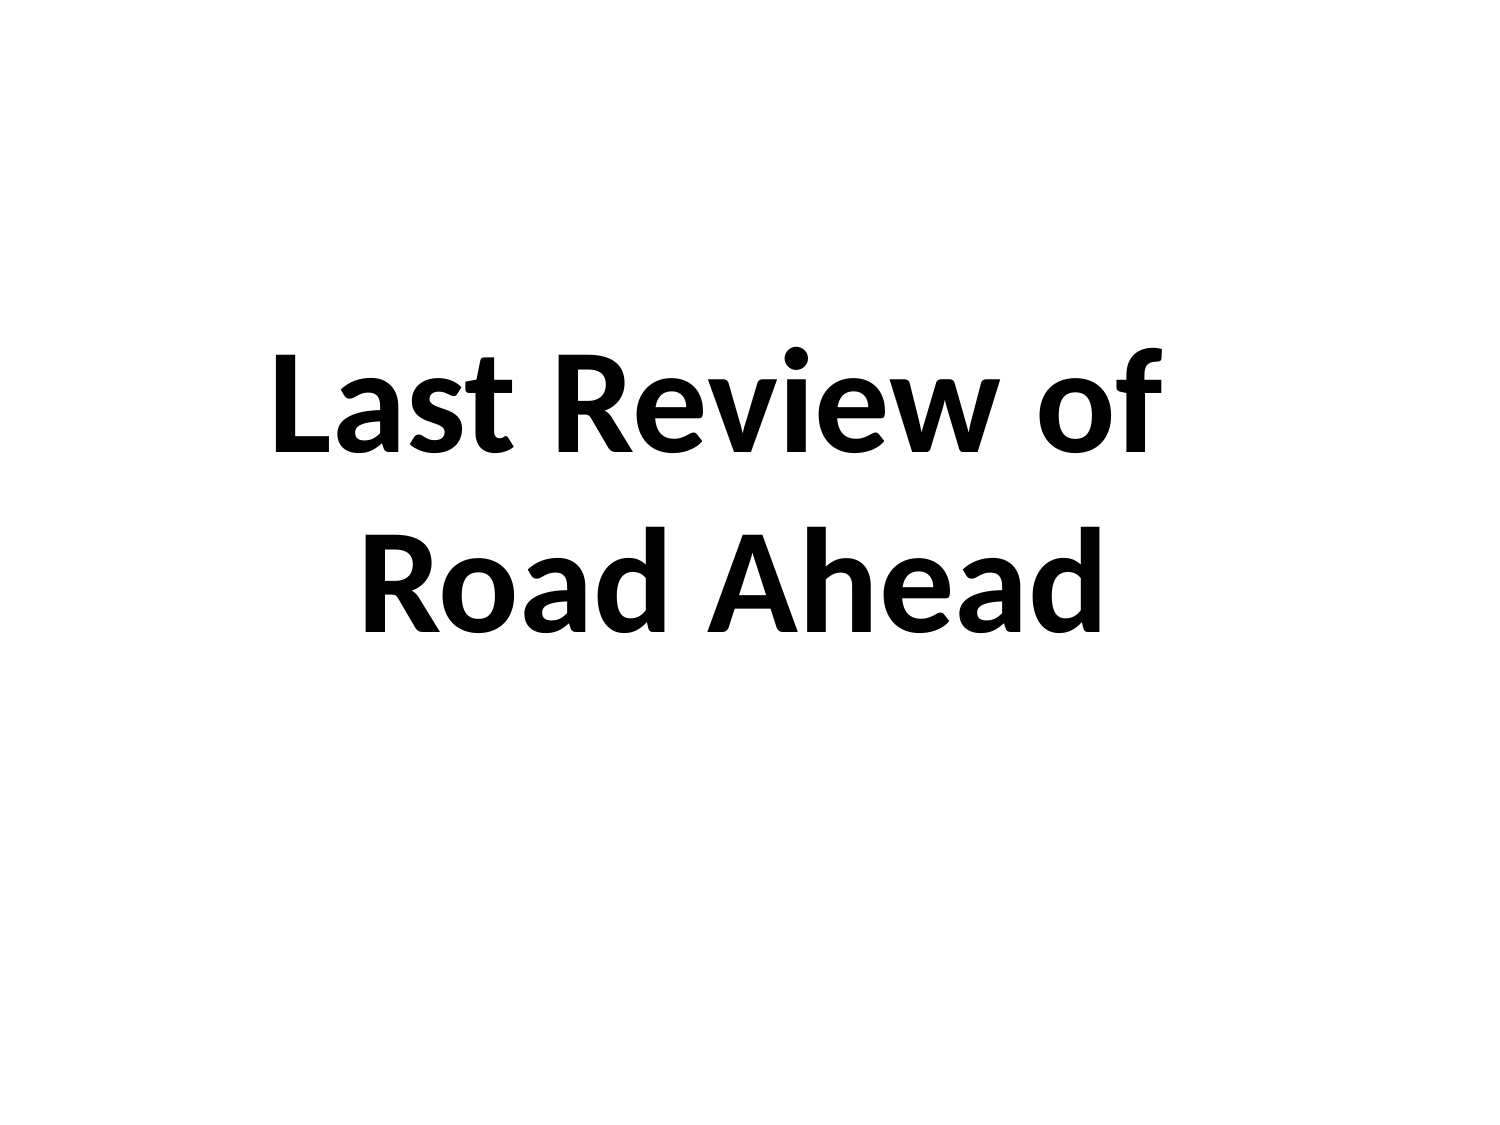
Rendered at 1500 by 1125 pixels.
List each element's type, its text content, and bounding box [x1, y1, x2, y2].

title Last Review of Road Ahead [58, 388, 1409, 576]
